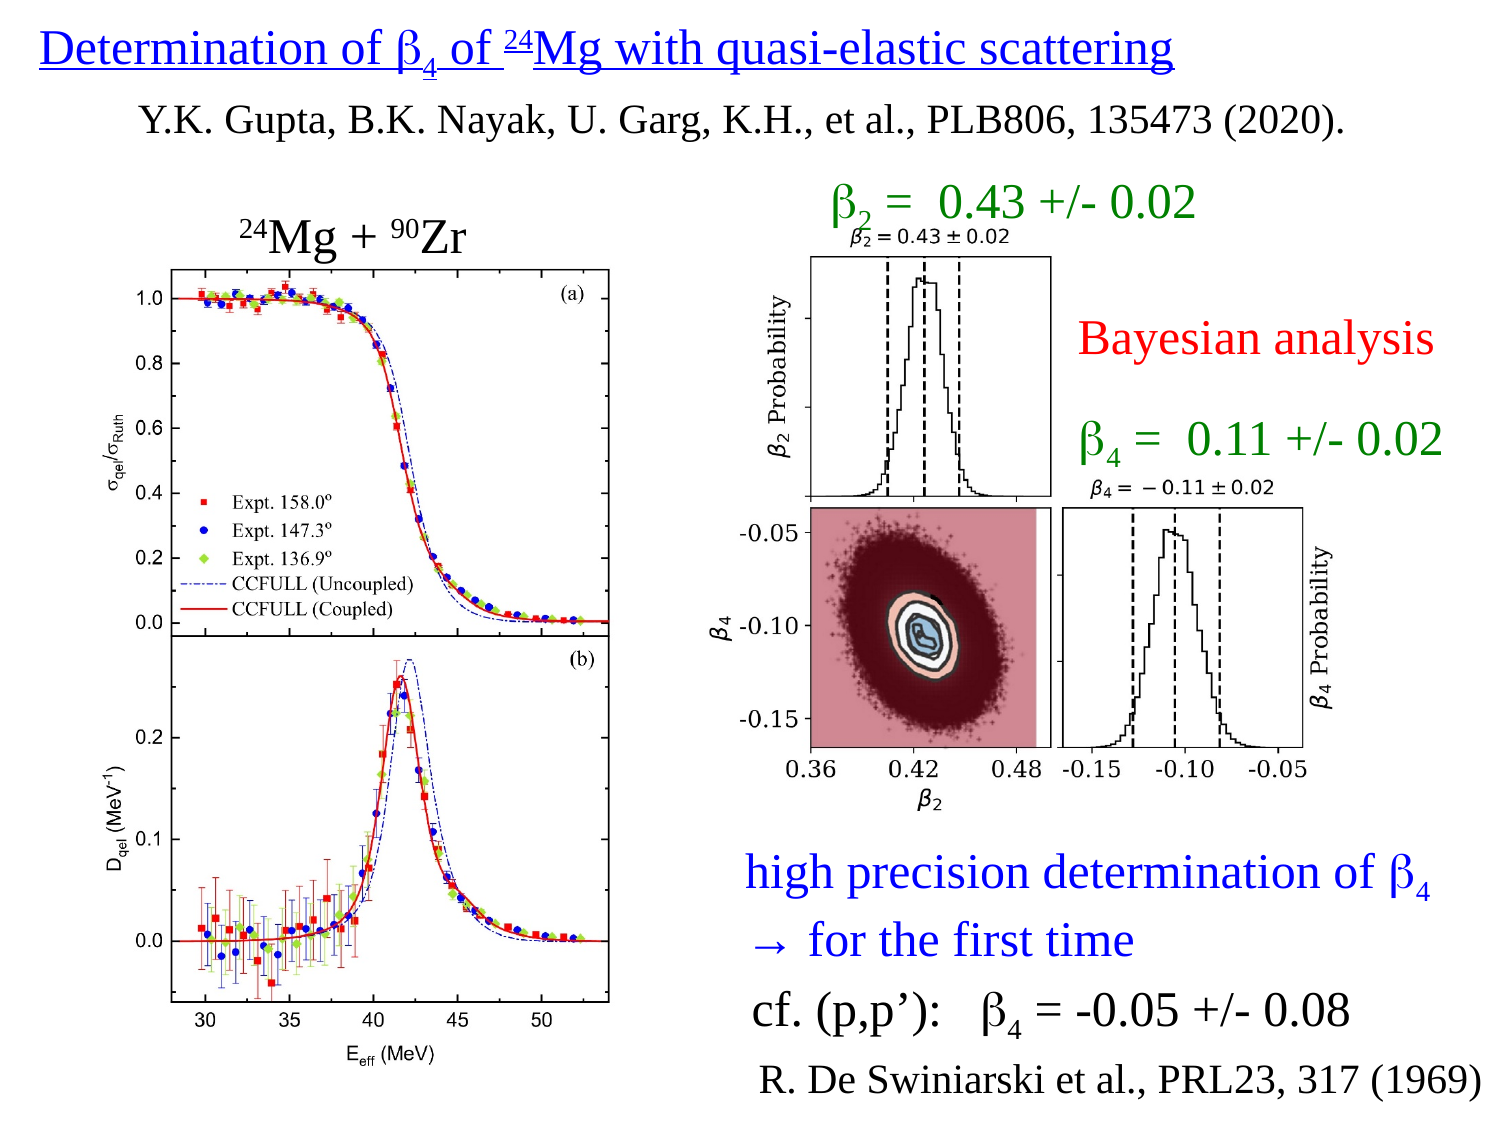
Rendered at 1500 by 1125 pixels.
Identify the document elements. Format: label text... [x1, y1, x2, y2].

text_box b2 = 0.43 +/- 0.02 [815, 160, 1213, 189]
text_box R. De Swiniarski et al., PRL23, 317 (1969) [743, 1044, 1498, 1110]
picture [659, 190, 1365, 842]
picture [51, 245, 655, 1079]
text_box Y.K. Gupta, B.K. Nayak, U. Garg, K.H., et al., PLB806, 135473 (2020). [123, 83, 1362, 149]
text_box Determination of b4 of 24Mg with quasi-elastic scattering [24, 7, 1190, 91]
text_box high precision determination of b4 → for the first time [730, 831, 1446, 975]
text_box 24Mg + 90Zr [224, 196, 482, 243]
text_box cf. (p,p’): b4 = -0.05 +/- 0.08 [736, 969, 1366, 1053]
text_box Bayesian analysis [1369, 296, 1451, 372]
text_box b4 = 0.11 +/- 0.02 [1369, 397, 1459, 481]
